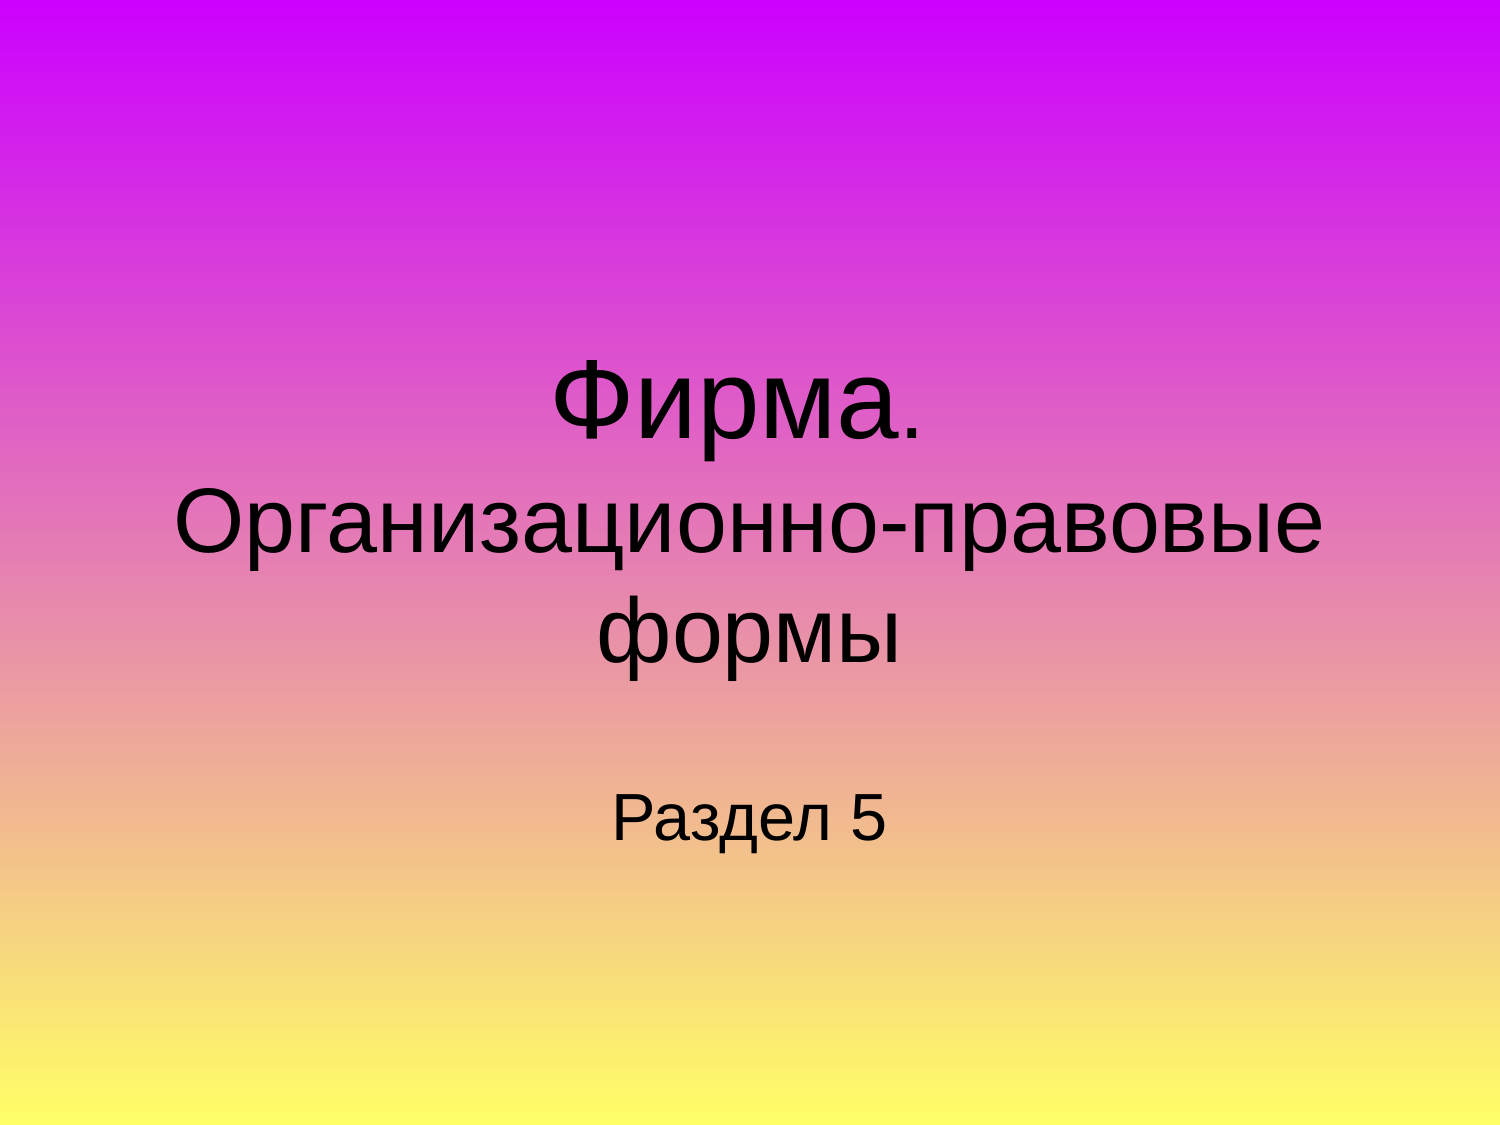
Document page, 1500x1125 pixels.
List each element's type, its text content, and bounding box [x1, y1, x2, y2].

subtitle Раздел 5 [224, 766, 1276, 893]
title Фирма. Организационно-правовые формы [112, 349, 1388, 658]
